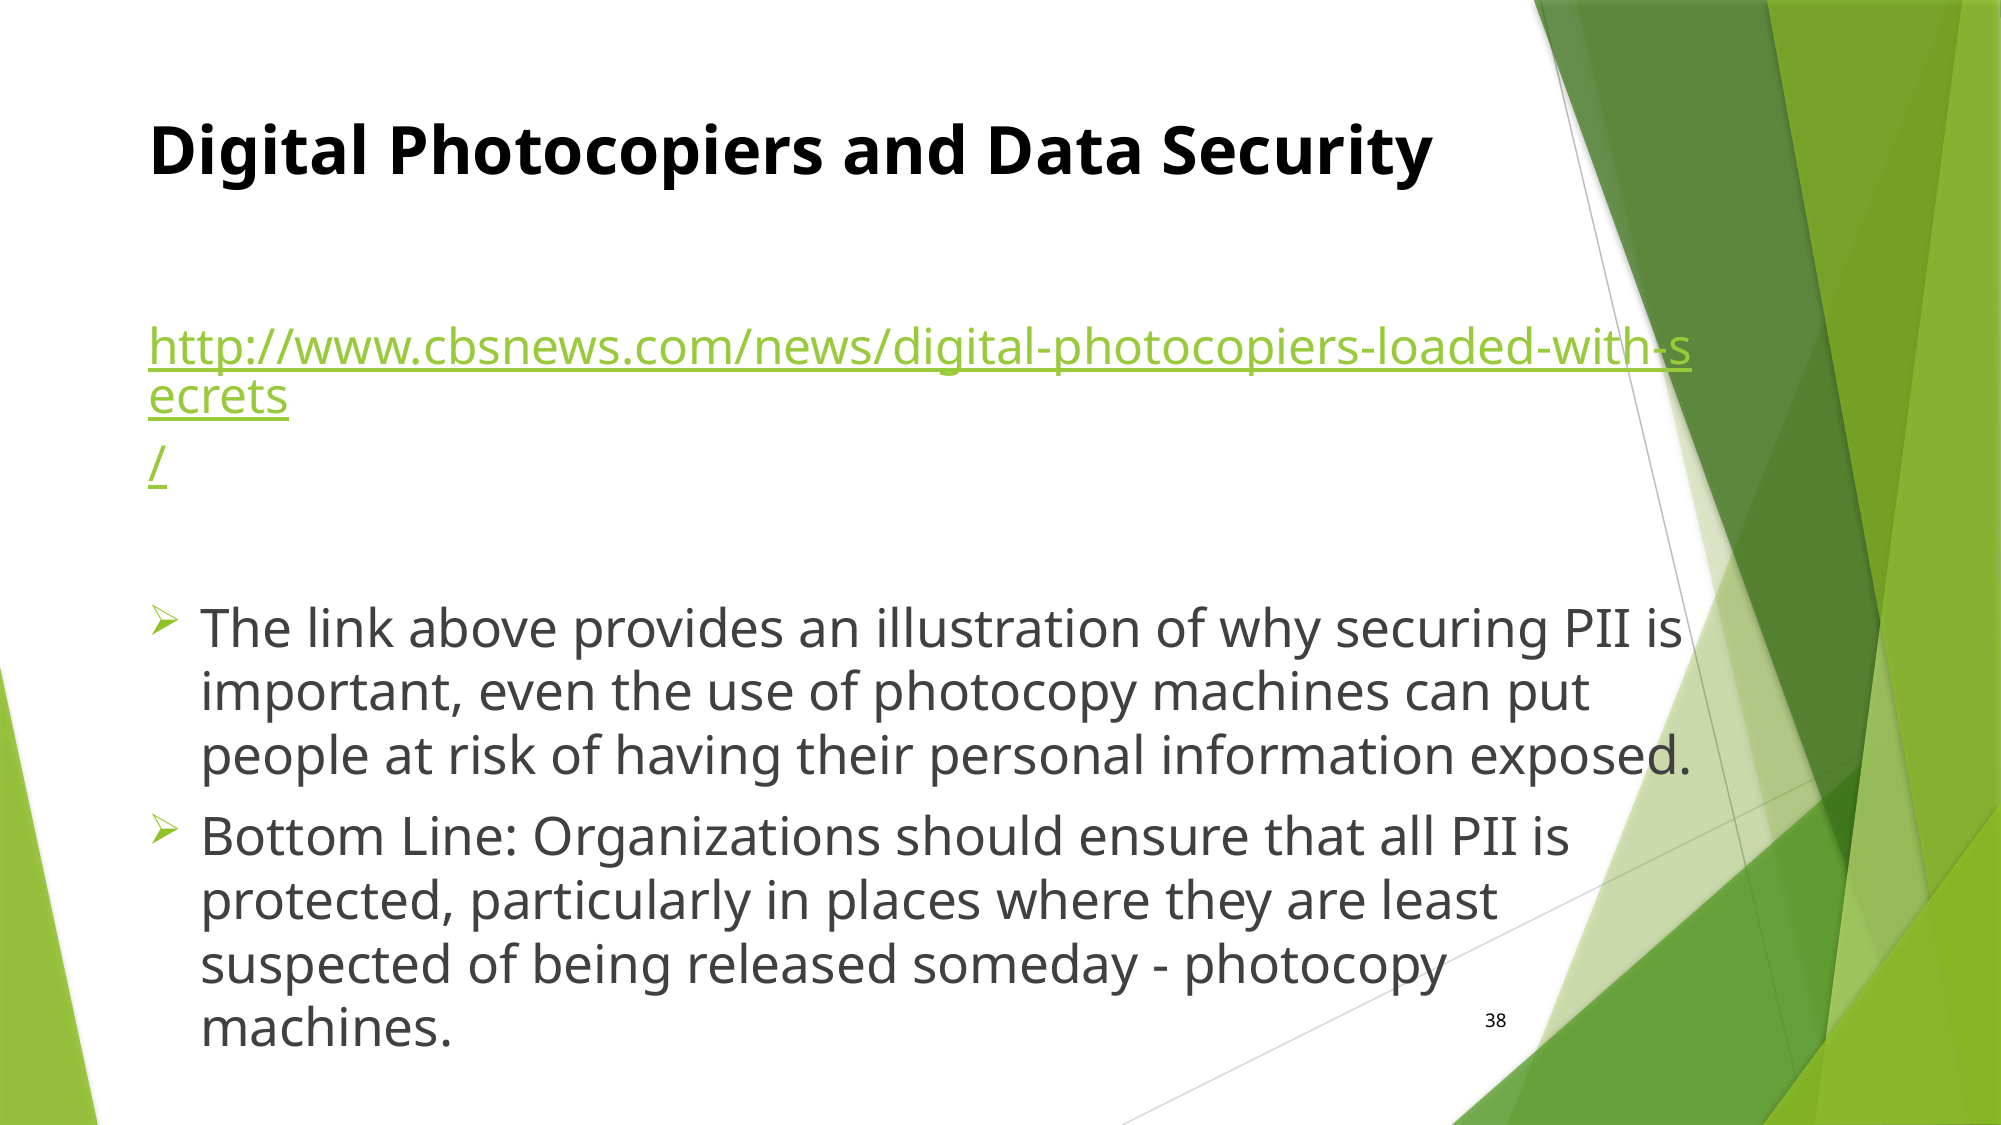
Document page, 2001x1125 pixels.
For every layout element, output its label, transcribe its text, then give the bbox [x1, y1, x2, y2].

title Digital Photocopiers and Data Security [133, 99, 1522, 204]
slide_number 38 [1409, 991, 1522, 1051]
list http://www.cbsnews.com/news/digital-photocopiers-loaded-with-secrets/ The link above provides an illustration of why securing PII is important, even the use of photocopy machines can put people at risk of having their personal information exposed. Bottom Line: Organizations should ensure that all PII is protected, particularly in places where they are least suspected of being released someday - photocopy machines. [133, 204, 1719, 1081]
